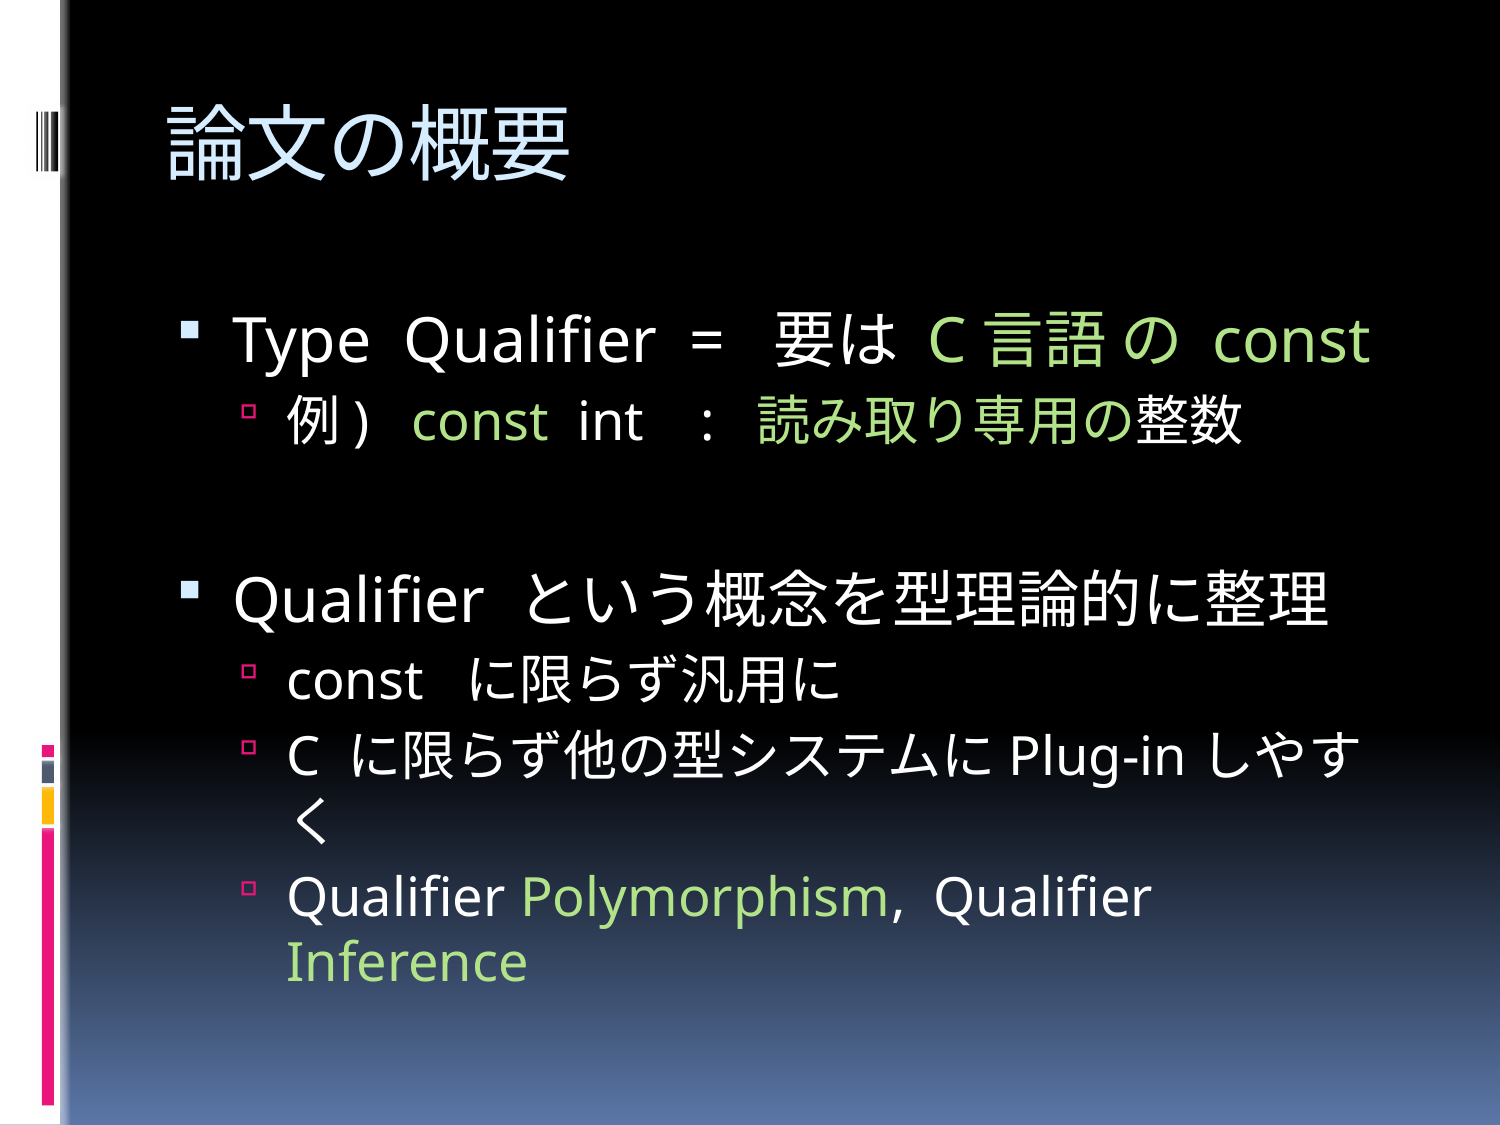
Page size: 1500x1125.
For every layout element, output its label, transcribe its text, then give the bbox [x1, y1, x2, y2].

title 論文の概要 [150, 83, 1425, 234]
list Type Qualifier = 要は C言語 の const 例) const int : 読み取り専用の整数 Qualifier という概念を型理論的に整理 const に限らず汎用に C に限らず他の型システムにPlug-inしやすく Qualifier Polymorphism, Qualifier Inference [150, 292, 1425, 1043]
